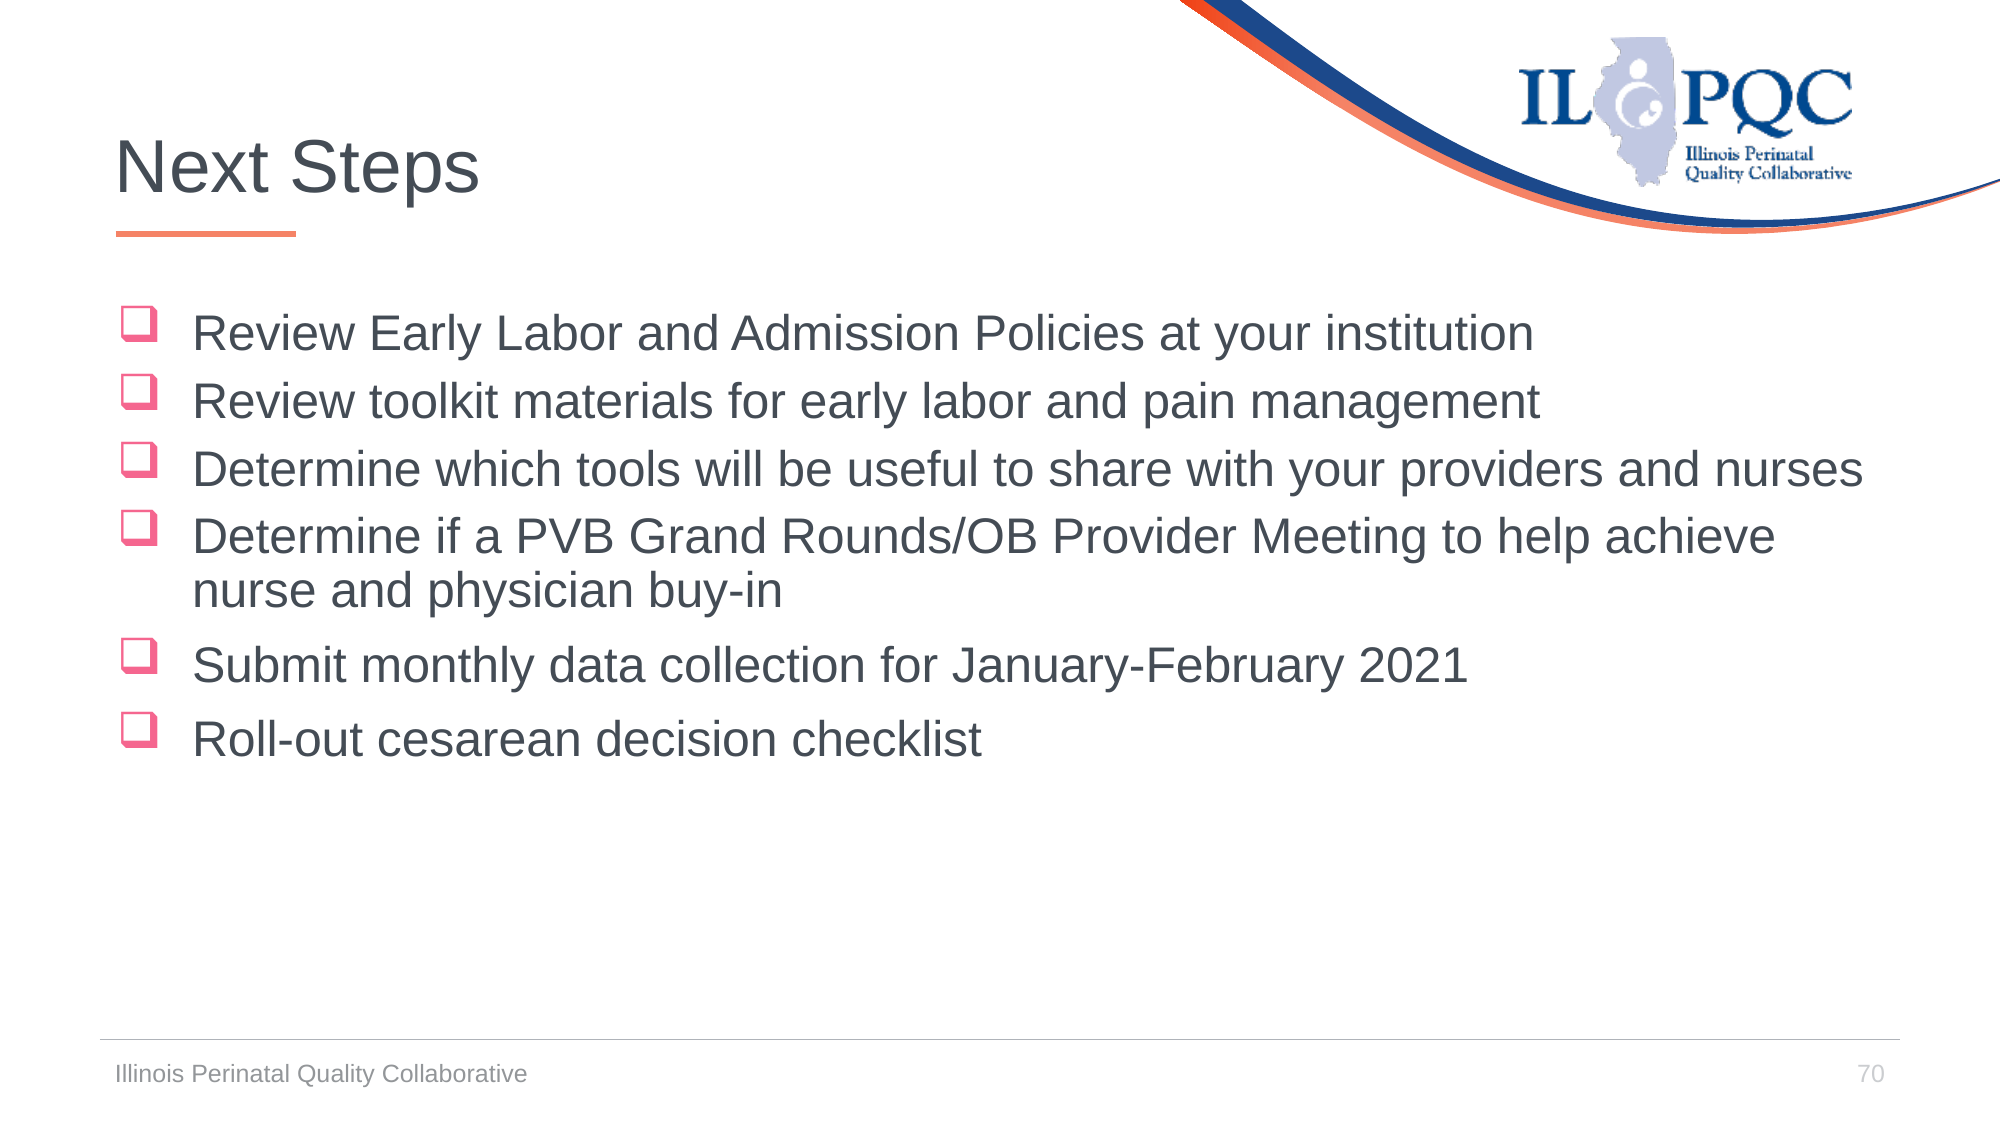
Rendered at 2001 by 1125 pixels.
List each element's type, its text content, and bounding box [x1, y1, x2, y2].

footer Illinois Perinatal Quality Collaborative [99, 1042, 775, 1103]
picture [1519, 37, 1852, 59]
list Review Early Labor and Admission Policies at your institution Review toolkit materials for early labor and pain management Determine which tools will be useful to share with your providers and nurses Determine if a PVB Grand Rounds/OB Provider Meeting to help achieve nurse and physician buy-in Submit monthly data collection for January-February 2021 Roll-out cesarean decision checklist [99, 299, 1900, 1029]
slide_number 70 [1449, 1042, 1900, 1103]
title Next Steps [99, 59, 1900, 278]
